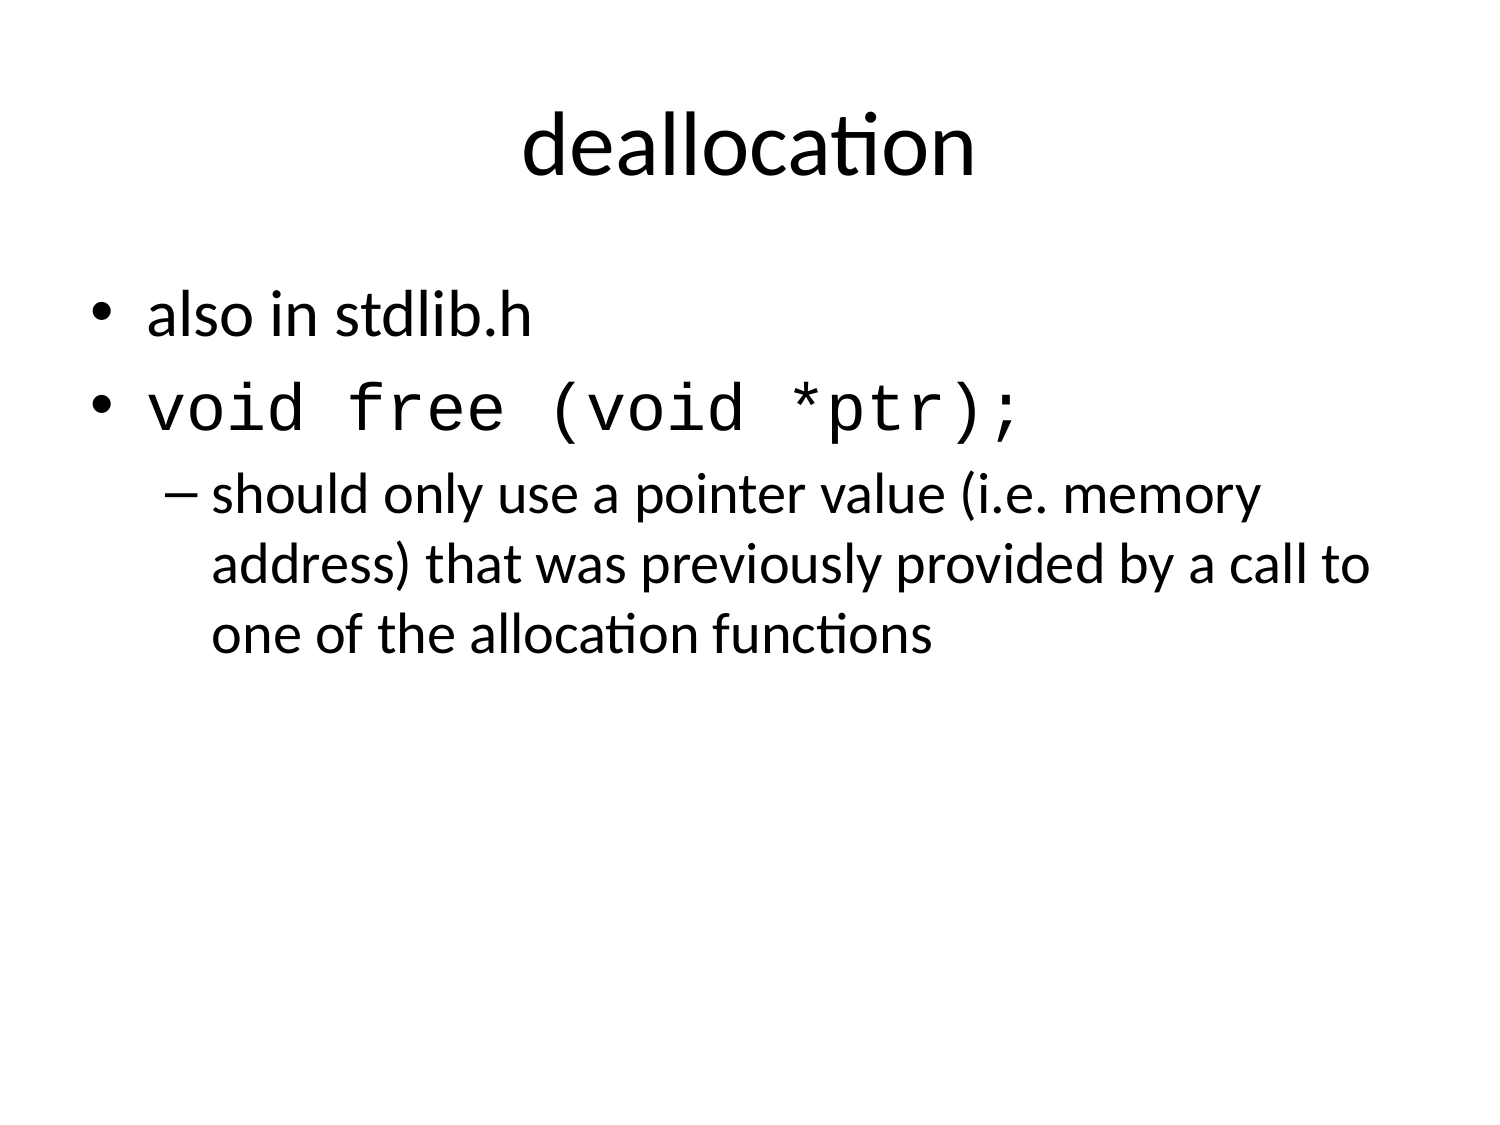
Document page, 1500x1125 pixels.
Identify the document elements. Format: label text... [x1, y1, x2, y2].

title deallocation [75, 45, 1425, 233]
list also in stdlib.h void free (void *ptr); should only use a pointer value (i.e. memory address) that was previously provided by a call to one of the allocation functions [75, 262, 1425, 1005]
